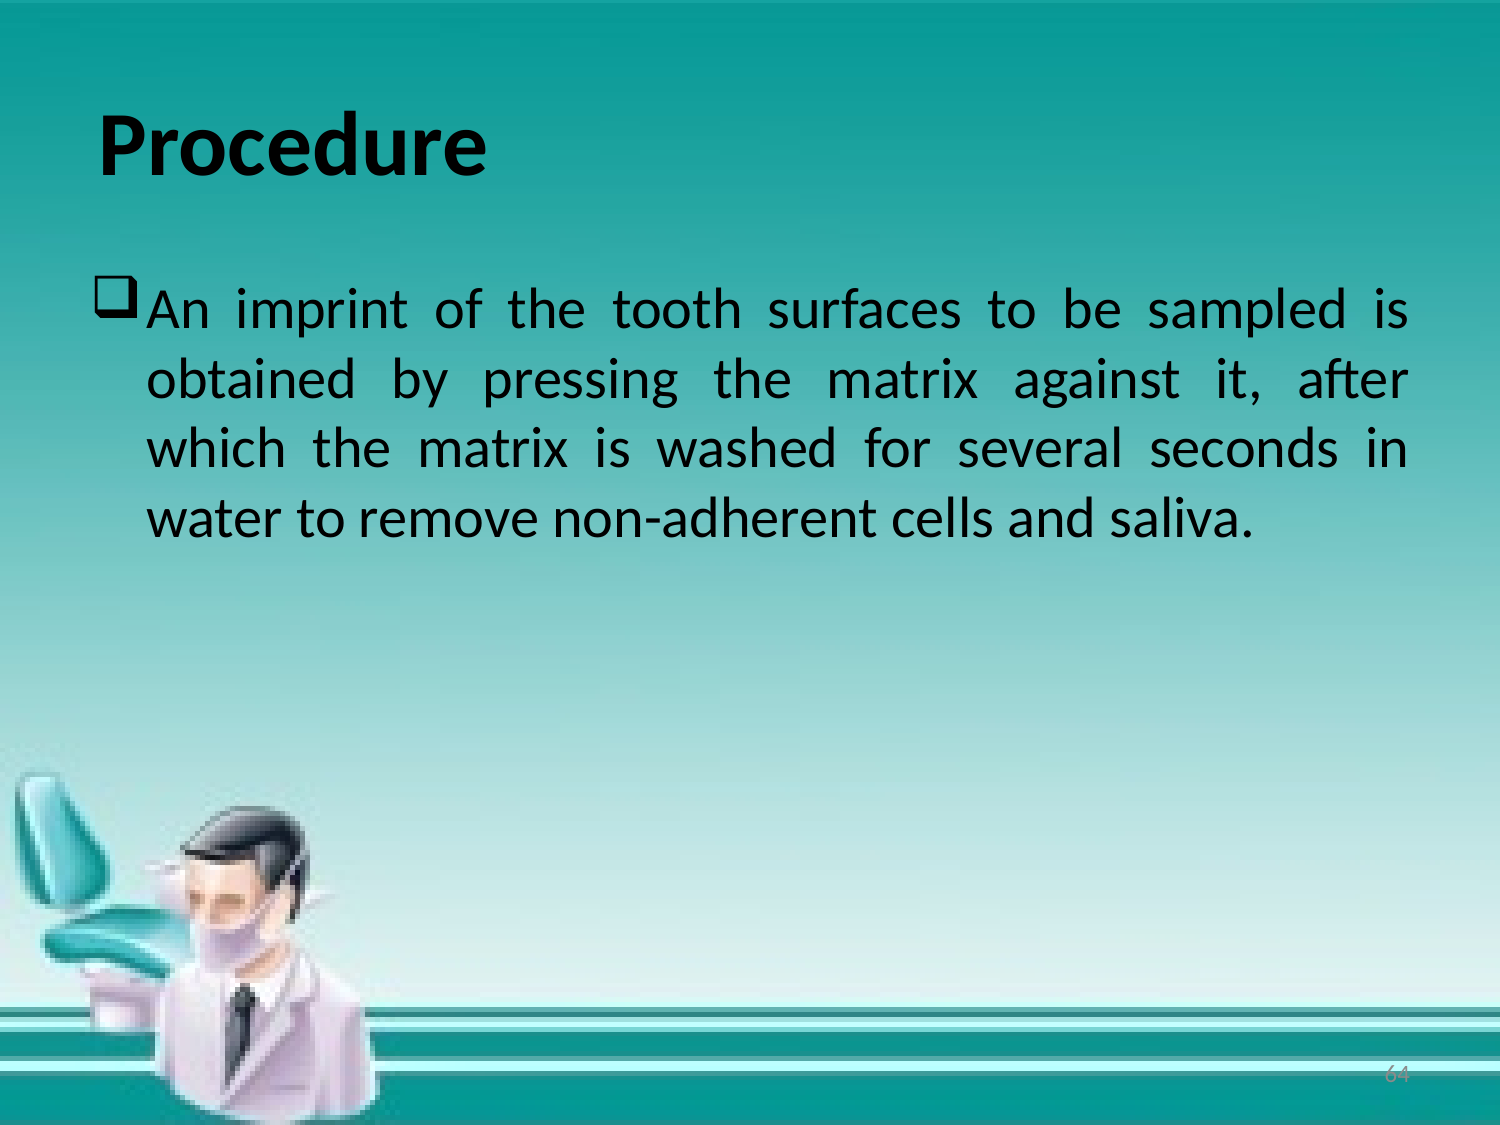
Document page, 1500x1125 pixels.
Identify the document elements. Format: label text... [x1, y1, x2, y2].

picture [0, 0, 1500, 1125]
title Procedure [75, 45, 513, 233]
list An imprint of the tooth surfaces to be sampled is obtained by pressing the matrix against it, after which the matrix is washed for several seconds in water to remove non-adherent cells and saliva. [75, 262, 1425, 1005]
slide_number 64 [1074, 1042, 1425, 1103]
